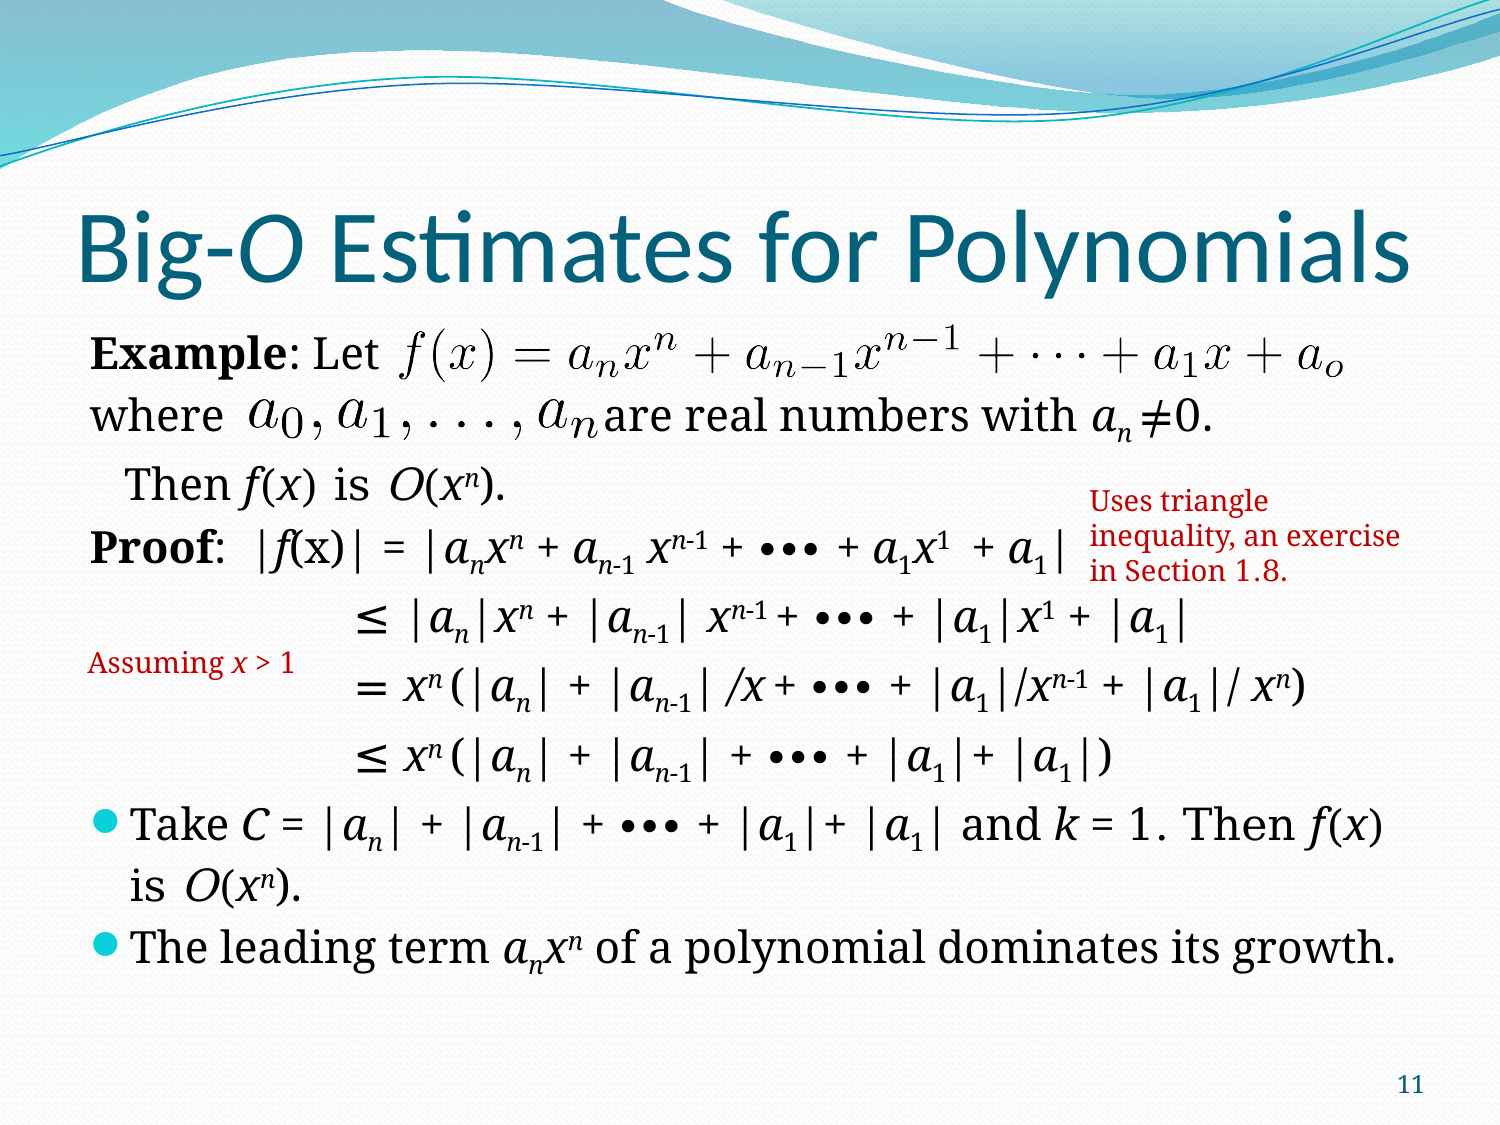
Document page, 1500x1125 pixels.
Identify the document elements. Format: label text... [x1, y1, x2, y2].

picture [249, 399, 598, 441]
picture [399, 324, 1343, 382]
text_box Uses triangle inequality, an exercise in Section 1.8. [1074, 474, 1438, 595]
title Big-O Estimates for Polynomials [75, 115, 1425, 303]
text_box Assuming x > 1 [49, 637, 338, 688]
list Example: Let where are real numbers with an ≠0. Then f(x) is O(xn). Proof: |f(x)| = |anxn + an-1 xn-1 + ∙∙∙ + a1x1 + a1| ≤ |an|xn + |an-1| xn-1 + ∙∙∙ + |a1|x1 + |a1| = xn (|an| + |an-1| /x + ∙∙∙ + |a1|/xn-1 + |a1|/ xn) ≤ xn (|an| + |an-1| + ∙∙∙ + |a1|+ |a1|) Take C = |an| + |an-1| + ∙∙∙ + |a1|+ |a1| and k = 1. Then f(x) is O(xn). The leading term anxn of a polynomial dominates its growth. [75, 317, 1425, 1038]
slide_number 11 [1299, 1042, 1425, 1103]
